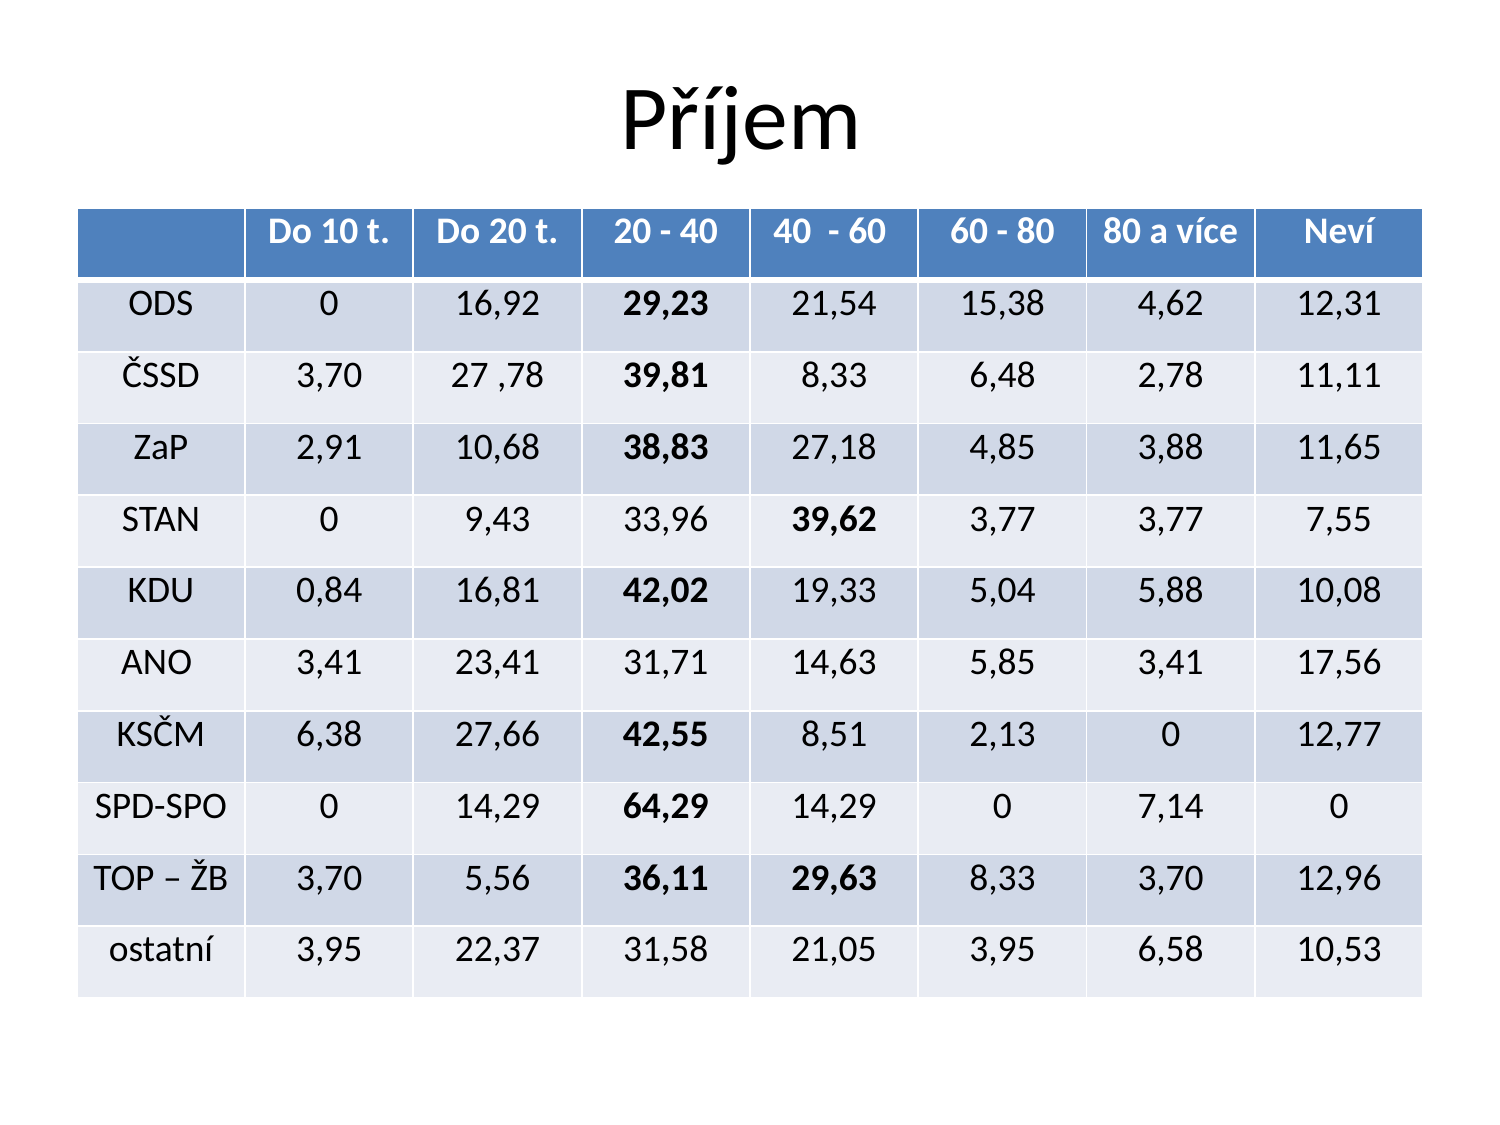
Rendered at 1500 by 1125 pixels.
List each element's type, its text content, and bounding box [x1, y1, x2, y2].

table_cell 16,92 [414, 283, 581, 351]
table_cell 8,33 [919, 855, 1086, 925]
table_cell 36,11 [583, 855, 749, 925]
table_cell 6,38 [246, 712, 412, 782]
table_header Do 20 t. [414, 209, 581, 277]
table_cell 0 [919, 783, 1086, 854]
table_cell 2,78 [1087, 353, 1254, 423]
table_cell 0 [246, 496, 412, 566]
table_cell 12,96 [1256, 855, 1422, 925]
table_header 80 a více [1087, 209, 1254, 277]
table_cell 16,81 [414, 568, 581, 638]
table_cell 39,81 [583, 353, 749, 423]
table_cell 64,29 [583, 783, 749, 854]
table_cell 3,70 [1087, 855, 1254, 925]
table_cell KDU [78, 568, 244, 638]
table_cell 29,23 [583, 283, 749, 351]
table_cell 21,54 [751, 283, 917, 351]
table_cell ODS [78, 283, 244, 351]
table_cell 23,41 [414, 640, 581, 710]
table_cell 17,56 [1256, 640, 1422, 710]
table_cell 31,71 [583, 640, 749, 710]
table_cell 0,84 [246, 568, 412, 638]
table_cell 9,43 [414, 496, 581, 566]
table_cell 2,13 [919, 712, 1086, 782]
table_cell 22,37 [414, 927, 581, 997]
table_cell KSČM [78, 712, 244, 782]
table_cell 39,62 [751, 496, 917, 566]
table_cell 2,91 [246, 424, 412, 494]
table_cell TOP – ŽB [78, 855, 244, 925]
table_cell 10,08 [1256, 568, 1422, 638]
table_header [78, 209, 244, 277]
table_cell STAN [78, 496, 244, 566]
table_cell ostatní [78, 927, 244, 997]
table_cell 7,55 [1256, 496, 1422, 566]
table_cell 3,41 [1087, 640, 1254, 710]
table_cell 3,70 [246, 353, 412, 423]
table_cell 29,63 [751, 855, 917, 925]
table_cell 27,18 [751, 424, 917, 494]
table_cell 8,51 [751, 712, 917, 782]
table_cell 0 [246, 283, 412, 351]
table_cell 5,04 [919, 568, 1086, 638]
table_cell 27,66 [414, 712, 581, 782]
table_cell 21,05 [751, 927, 917, 997]
table_header Neví [1256, 209, 1422, 277]
table_cell 0 [246, 783, 412, 854]
table_cell 3,70 [246, 855, 412, 925]
table_cell 15,38 [919, 283, 1086, 351]
table_header 60 - 80 [919, 209, 1086, 277]
table_cell 11,65 [1256, 424, 1422, 494]
table_cell 5,56 [414, 855, 581, 925]
table_header Do 10 t. [246, 209, 412, 277]
table_cell 4,62 [1087, 283, 1254, 351]
table_cell ANO [78, 640, 244, 710]
table_cell 42,55 [583, 712, 749, 782]
table_header 40 - 60 [751, 209, 917, 277]
table_cell SPD-SPO [78, 783, 244, 854]
table_cell 5,88 [1087, 568, 1254, 638]
table_cell 5,85 [919, 640, 1086, 710]
table_cell 10,53 [1256, 927, 1422, 997]
table_cell 12,31 [1256, 283, 1422, 351]
table_cell 6,48 [919, 353, 1086, 423]
table_cell 14,29 [751, 783, 917, 854]
table_cell 14,63 [751, 640, 917, 710]
table_cell 42,02 [583, 568, 749, 638]
table_cell 8,33 [751, 353, 917, 423]
table_cell 10,68 [414, 424, 581, 494]
table_cell 0 [1256, 783, 1422, 854]
table_cell 3,77 [919, 496, 1086, 566]
table_cell 3,88 [1087, 424, 1254, 494]
table_cell 14,29 [414, 783, 581, 854]
table_cell 4,85 [919, 424, 1086, 494]
table_cell 33,96 [583, 496, 749, 566]
table_cell 31,58 [583, 927, 749, 997]
table_cell 3,95 [246, 927, 412, 997]
table_cell ZaP [78, 424, 244, 494]
table_cell 27 ,78 [414, 353, 581, 423]
table_cell 12,77 [1256, 712, 1422, 782]
table_cell 3,95 [919, 927, 1086, 997]
table_cell 3,77 [1087, 496, 1254, 566]
table_header 20 - 40 [583, 209, 749, 277]
table_cell 3,41 [246, 640, 412, 710]
table_cell 6,58 [1087, 927, 1254, 997]
table_cell 7,14 [1087, 783, 1254, 854]
title Příjem [76, 19, 1427, 207]
table_cell ČSSD [78, 353, 244, 423]
table_cell 38,83 [583, 424, 749, 494]
table_cell 11,11 [1256, 353, 1422, 423]
table_cell 0 [1087, 712, 1254, 782]
table_cell 19,33 [751, 568, 917, 638]
